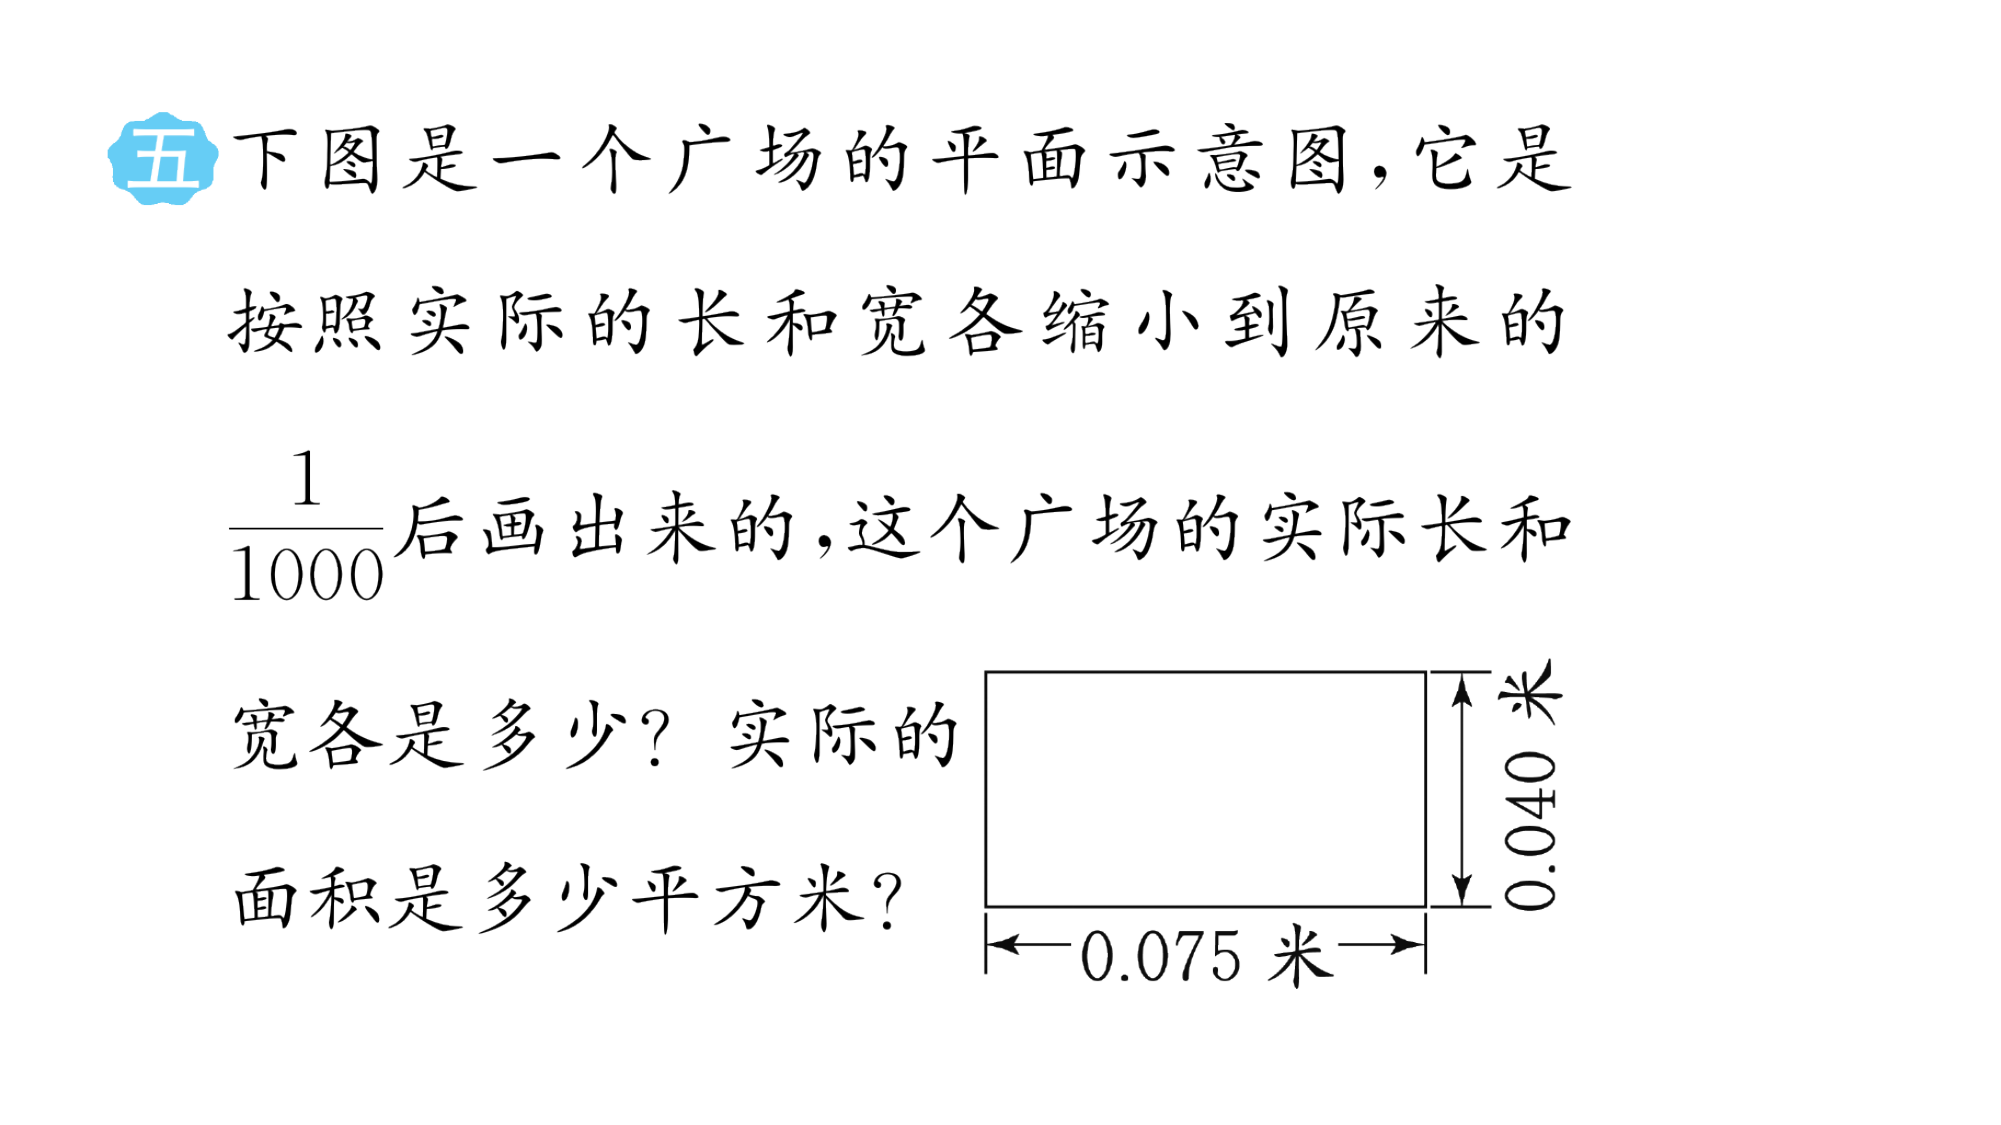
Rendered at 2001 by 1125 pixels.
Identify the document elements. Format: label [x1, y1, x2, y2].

picture [102, 54, 1606, 1000]
